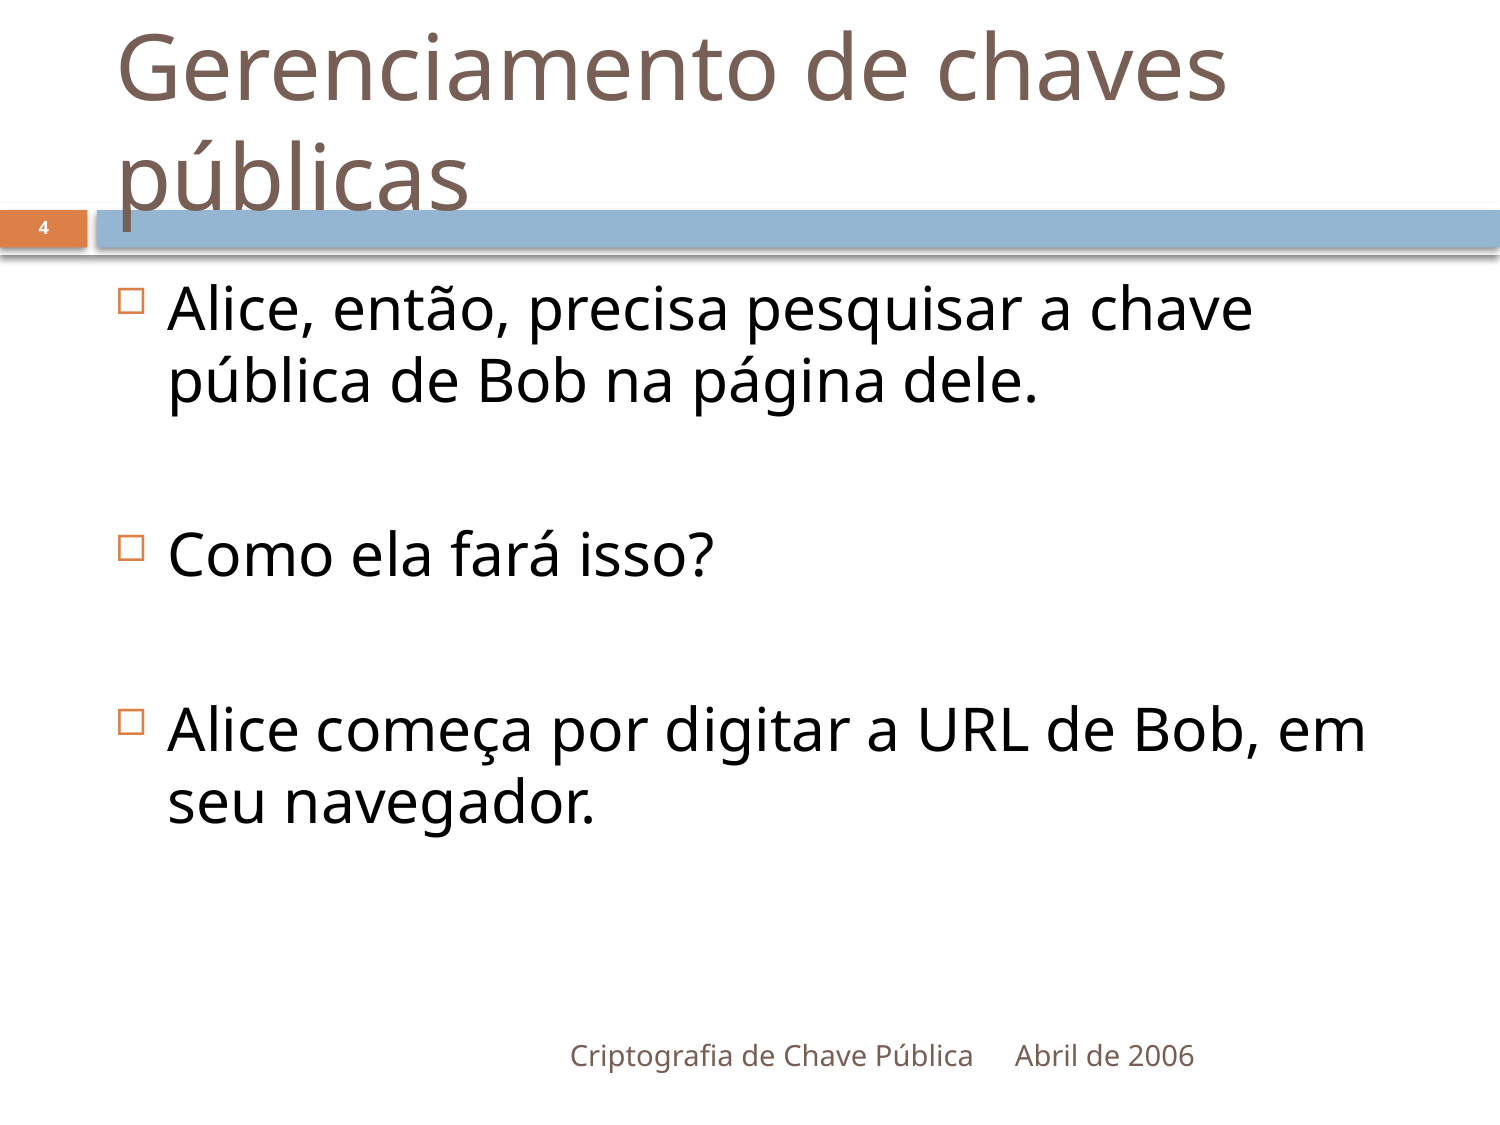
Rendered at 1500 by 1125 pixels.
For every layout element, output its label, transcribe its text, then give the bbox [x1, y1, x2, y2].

title Gerenciamento de chaves públicas [100, 37, 1438, 200]
slide_number Abril de 2006 [999, 1025, 1438, 1085]
list Alice, então, precisa pesquisar a chave pública de Bob na página dele. Como ela fará isso? Alice começa por digitar a URL de Bob, em seu navegador. [100, 262, 1438, 1000]
footer Criptografia de Chave Pública [99, 1024, 990, 1085]
slide_number 4 [0, 208, 88, 249]
